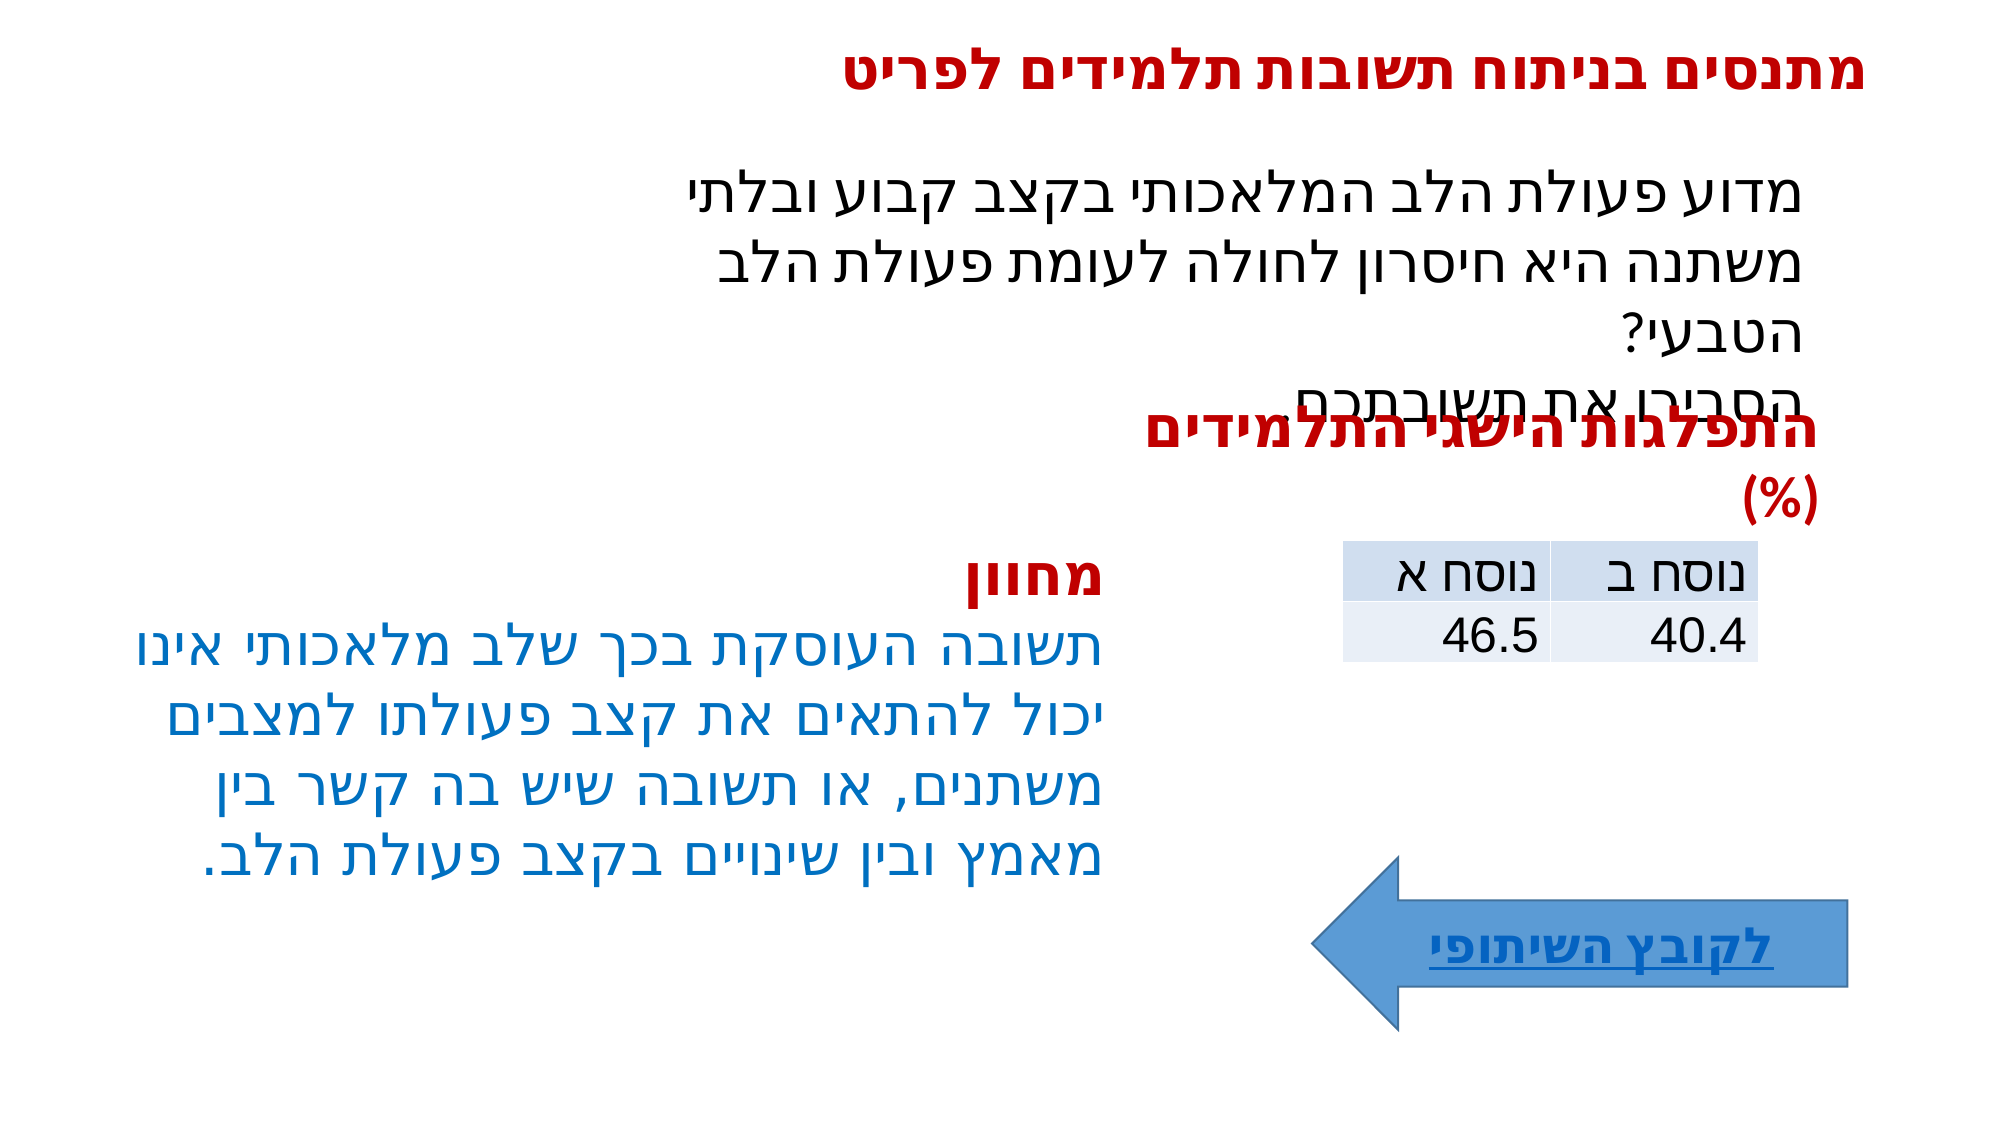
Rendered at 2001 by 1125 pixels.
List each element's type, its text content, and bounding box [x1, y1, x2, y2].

table_header נוסח א [1343, 541, 1550, 601]
text_box מתנסים בניתוח תשובות תלמידים לפריט [792, 23, 1884, 110]
text_box התפלגות הישגי התלמידים (%) [1133, 419, 1821, 495]
text_box לקובץ השיתופי [1312, 857, 1848, 1030]
table_cell 46.5 [1343, 602, 1550, 662]
table_cell 40.4 [1551, 602, 1758, 662]
table_header נוסח ב [1551, 541, 1758, 601]
text_box מדוע פעולת הלב המלאכותי בקצב קבוע ובלתי משתנה היא חיסרון לחולה לעומת פעולת הלב הטבעי? הסבירו את תשובתכם. [605, 146, 1821, 374]
text_box מחוון תשובה העוסקת בכך שלב מלאכותי אינו יכול להתאים את קצב פעולתו למצבים משתנים, או תשובה שיש בה קשר בין מאמץ ובין שינויים בקצב פעולת הלב. [105, 526, 1106, 895]
